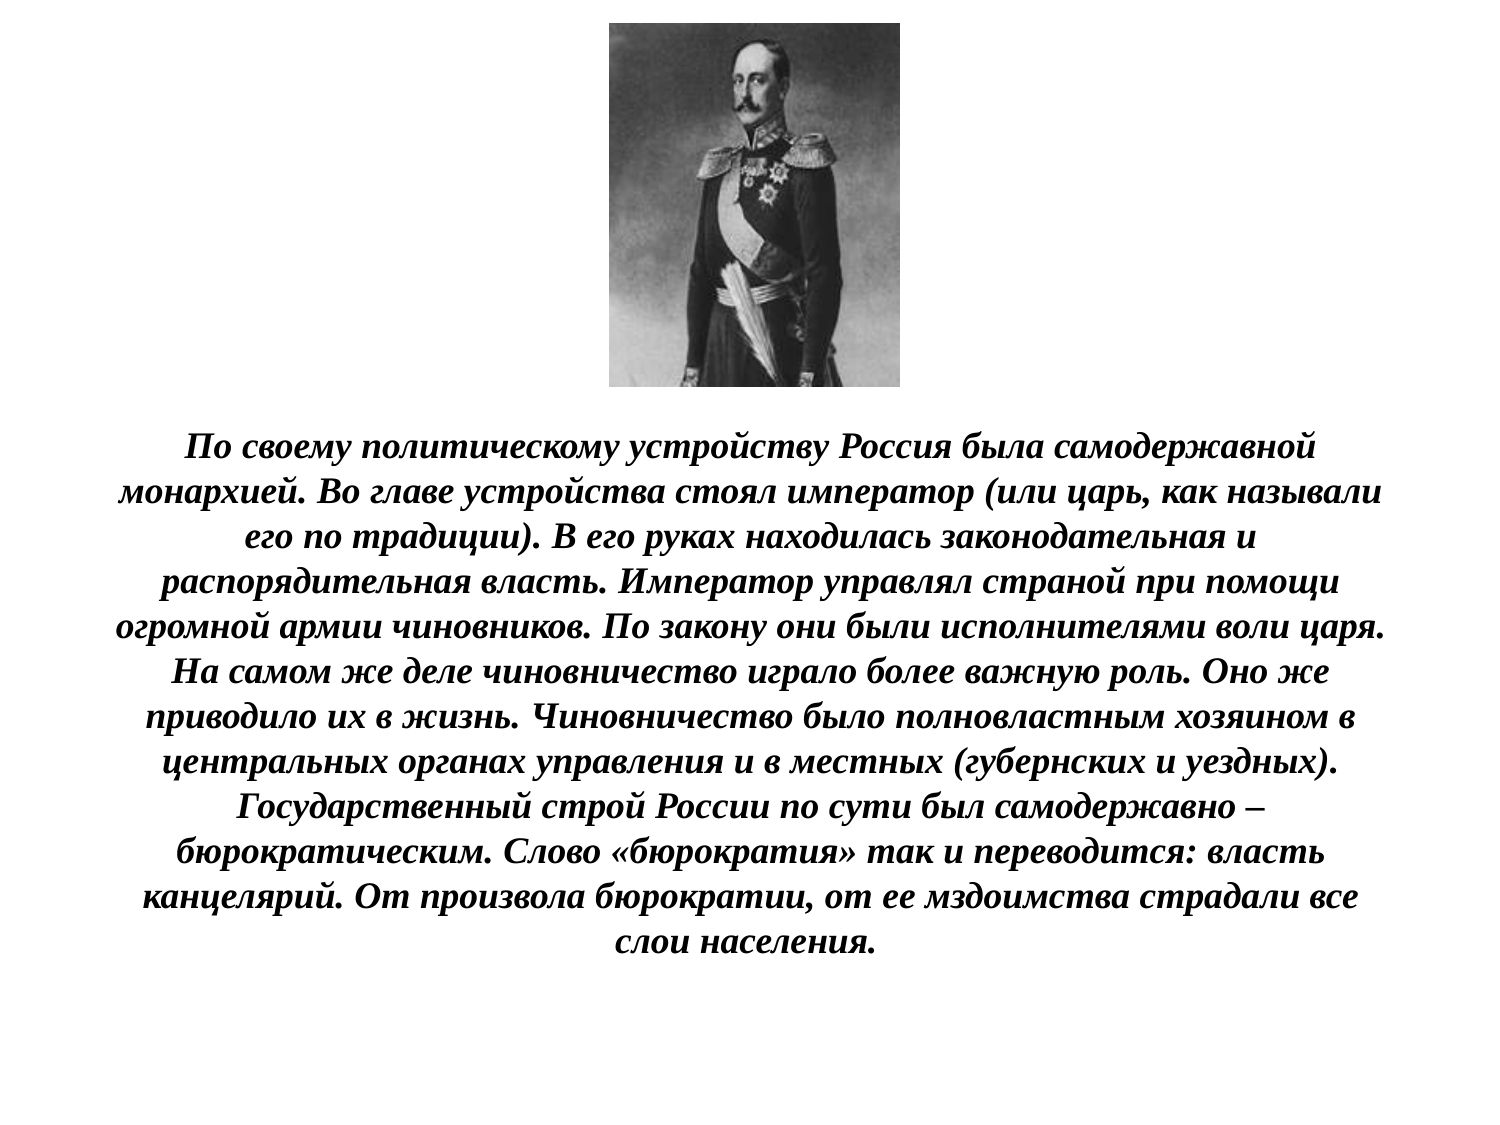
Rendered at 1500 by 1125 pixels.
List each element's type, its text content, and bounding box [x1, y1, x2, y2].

picture [609, 23, 901, 387]
title По своему политическому устройству Россия была самодержавной монархией. Во главе устройства стоял император (или царь, как называли его по традиции). В его руках находилась законодательная и распорядительная власть. Император управлял страной при помощи огромной армии чиновников. По закону они были исполнителями воли царя. На самом же деле чиновничество играло более важную роль. Оно же приводило их в жизнь. Чиновничество было полновластным хозяином в центральных органах управления и в местных (губернских и уездных). Государственный строй России по сути был самодержавно – бюрократическим. Слово «бюрократия» так и переводится: власть канцелярий. От произвола бюрократии, от ее мздоимства страдали все слои населения. [93, 46, 1409, 1020]
